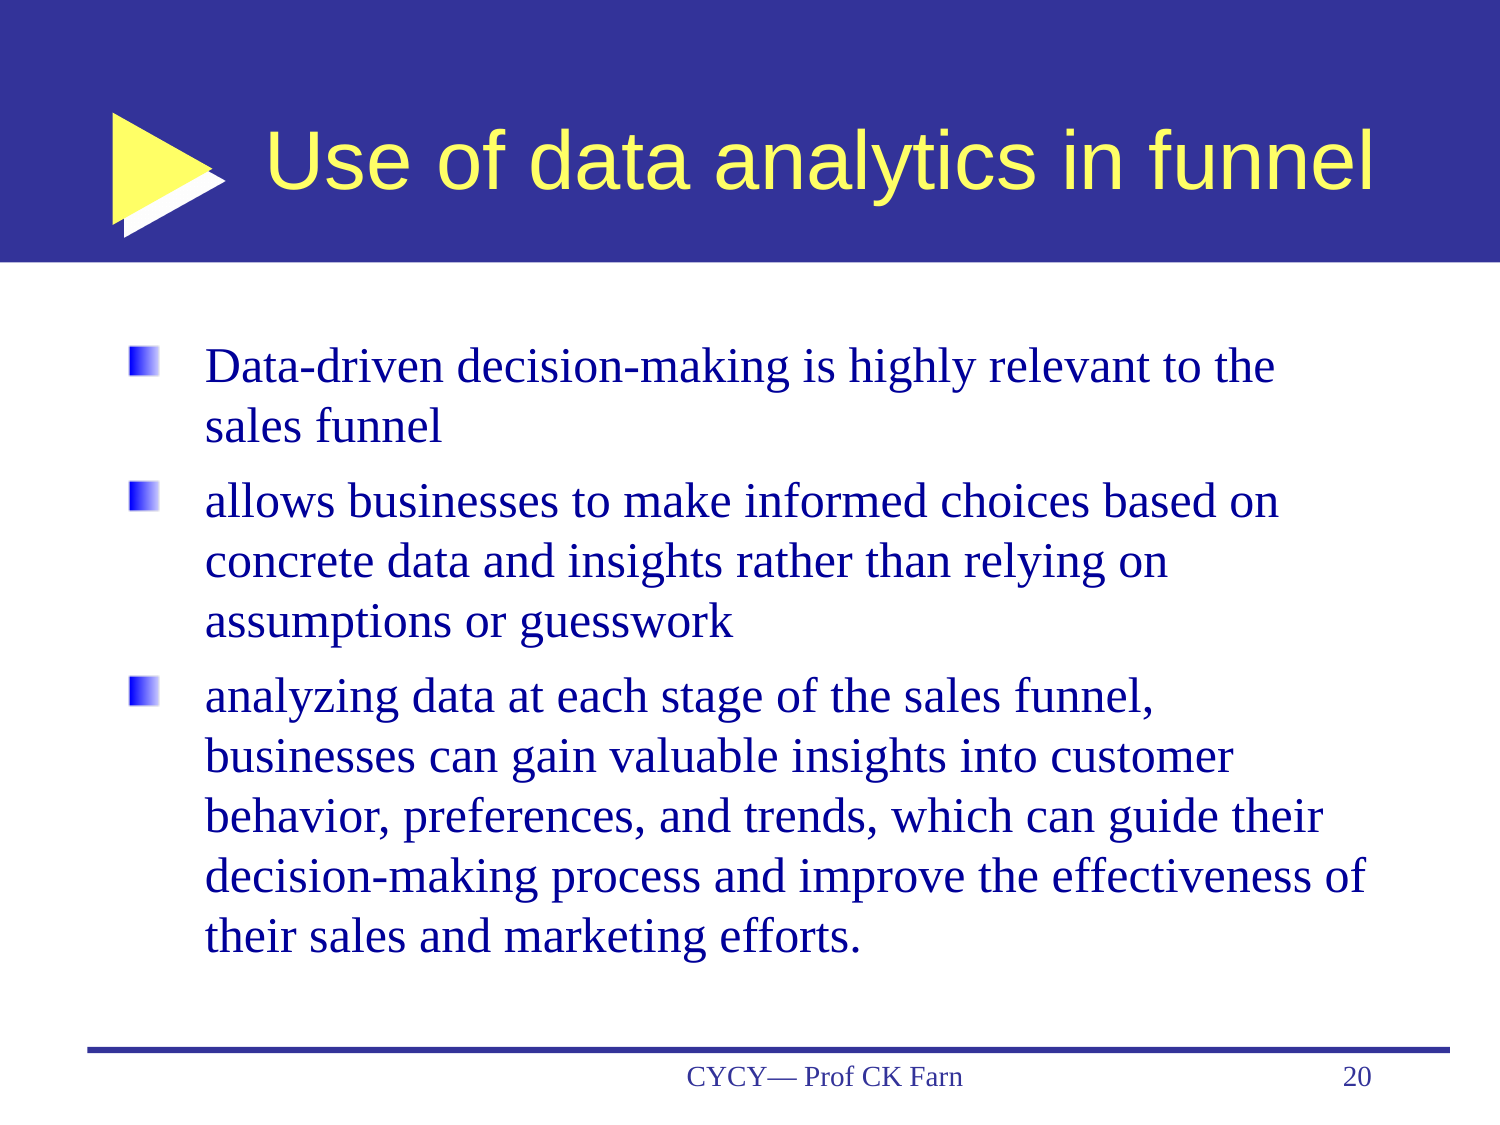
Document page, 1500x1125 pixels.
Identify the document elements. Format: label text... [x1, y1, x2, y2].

picture [127, 344, 163, 380]
footer CYCY— Prof CK Farn [587, 1050, 1063, 1125]
title Use of data analytics in funnel [249, 62, 1436, 250]
picture [127, 479, 163, 515]
slide_number 20 [1074, 1050, 1388, 1125]
list Data-driven decision-making is highly relevant to the sales funnel allows businesses to make informed choices based on concrete data and insights rather than relying on assumptions or guesswork analyzing data at each stage of the sales funnel, businesses can gain valuable insights into customer behavior, preferences, and trends, which can guide their decision-making process and improve the effectiveness of their sales and marketing efforts. [112, 324, 1388, 1000]
picture [127, 674, 163, 710]
